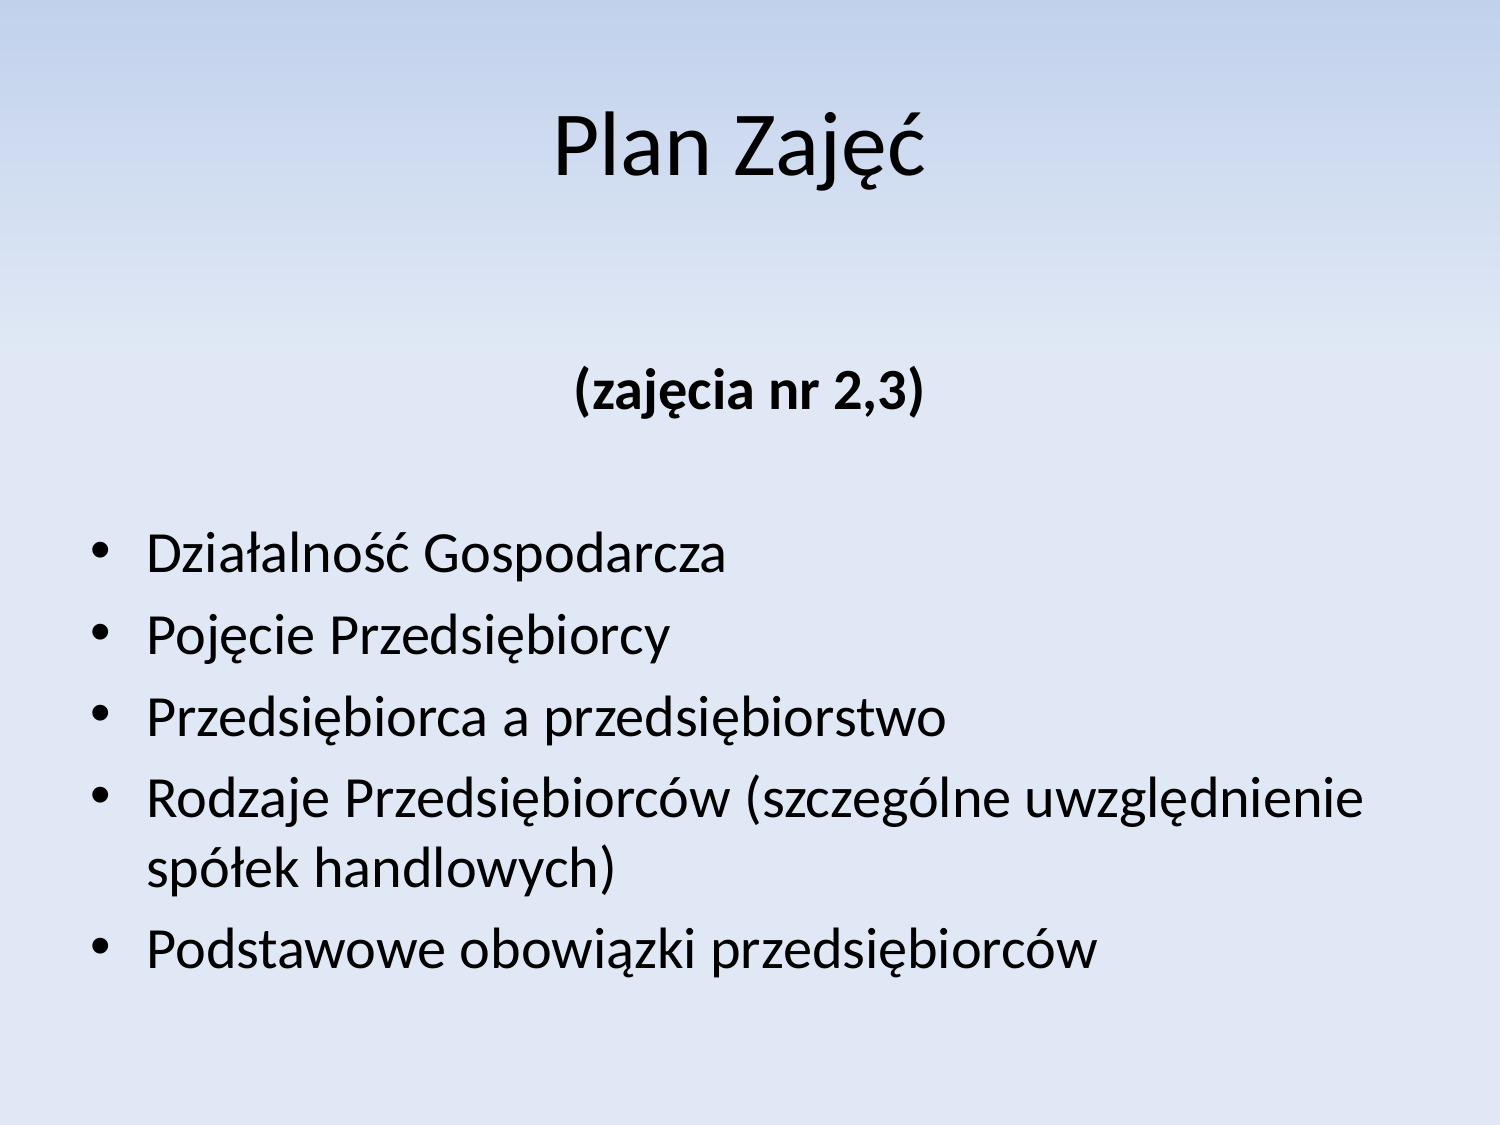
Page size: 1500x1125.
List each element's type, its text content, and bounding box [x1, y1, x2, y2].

list (zajęcia nr 2,3) Działalność Gospodarcza Pojęcie Przedsiębiorcy Przedsiębiorca a przedsiębiorstwo Rodzaje Przedsiębiorców (szczególne uwzględnienie spółek handlowych) Podstawowe obowiązki przedsiębiorców [75, 262, 1425, 1005]
title Plan Zajęć [75, 45, 1425, 233]
